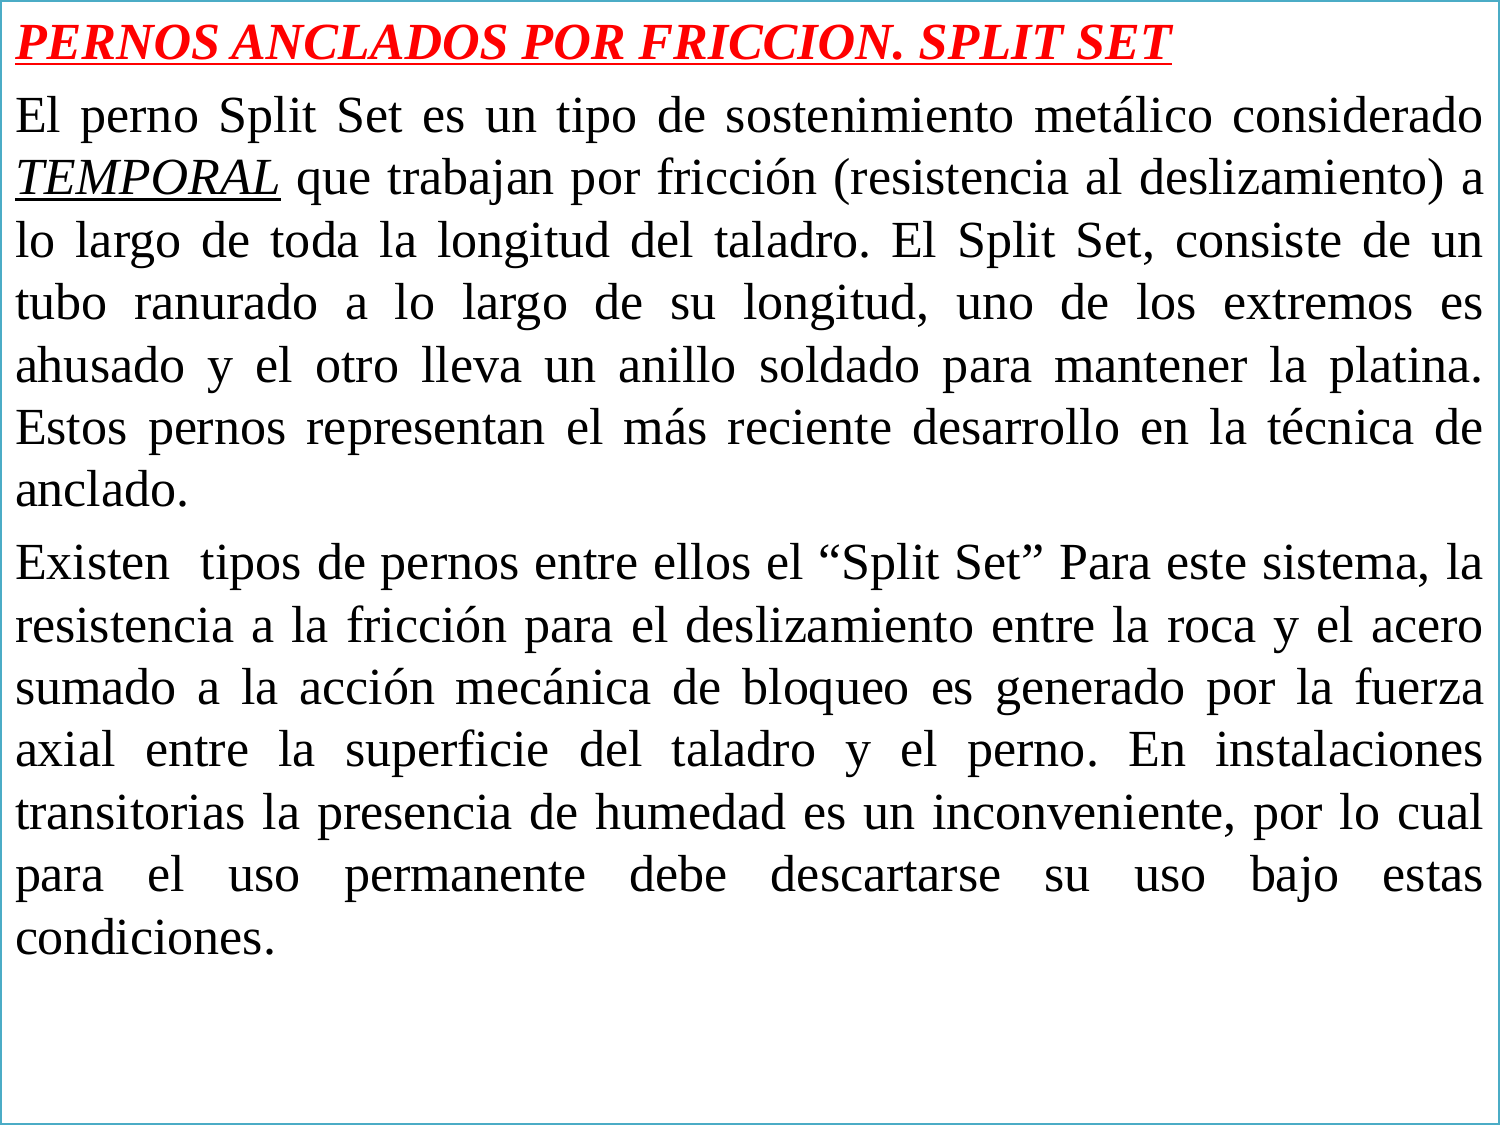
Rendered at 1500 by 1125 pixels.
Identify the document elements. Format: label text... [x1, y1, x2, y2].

list PERNOS ANCLADOS POR FRICCION. SPLIT SET El perno Split Set es un tipo de sostenimiento metálico considerado TEMPORAL que trabajan por fricción (resistencia al deslizamiento) a lo largo de toda la longitud del taladro. El Split Set, consiste de un tubo ranurado a lo largo de su longitud, uno de los extremos es ahusado y el otro lleva un anillo soldado para mantener la platina. Estos pernos representan el más reciente desarrollo en la técnica de anclado. Existen tipos de pernos entre ellos el “Split Set” Para este sistema, la resistencia a la fricción para el deslizamiento entre la roca y el acero sumado a la acción mecánica de bloqueo es generado por la fuerza axial entre la superficie del taladro y el perno. En instalaciones transitorias la presencia de humedad es un inconveniente, por lo cual para el uso permanente debe descartarse su uso bajo estas condiciones. [0, 0, 1500, 1125]
